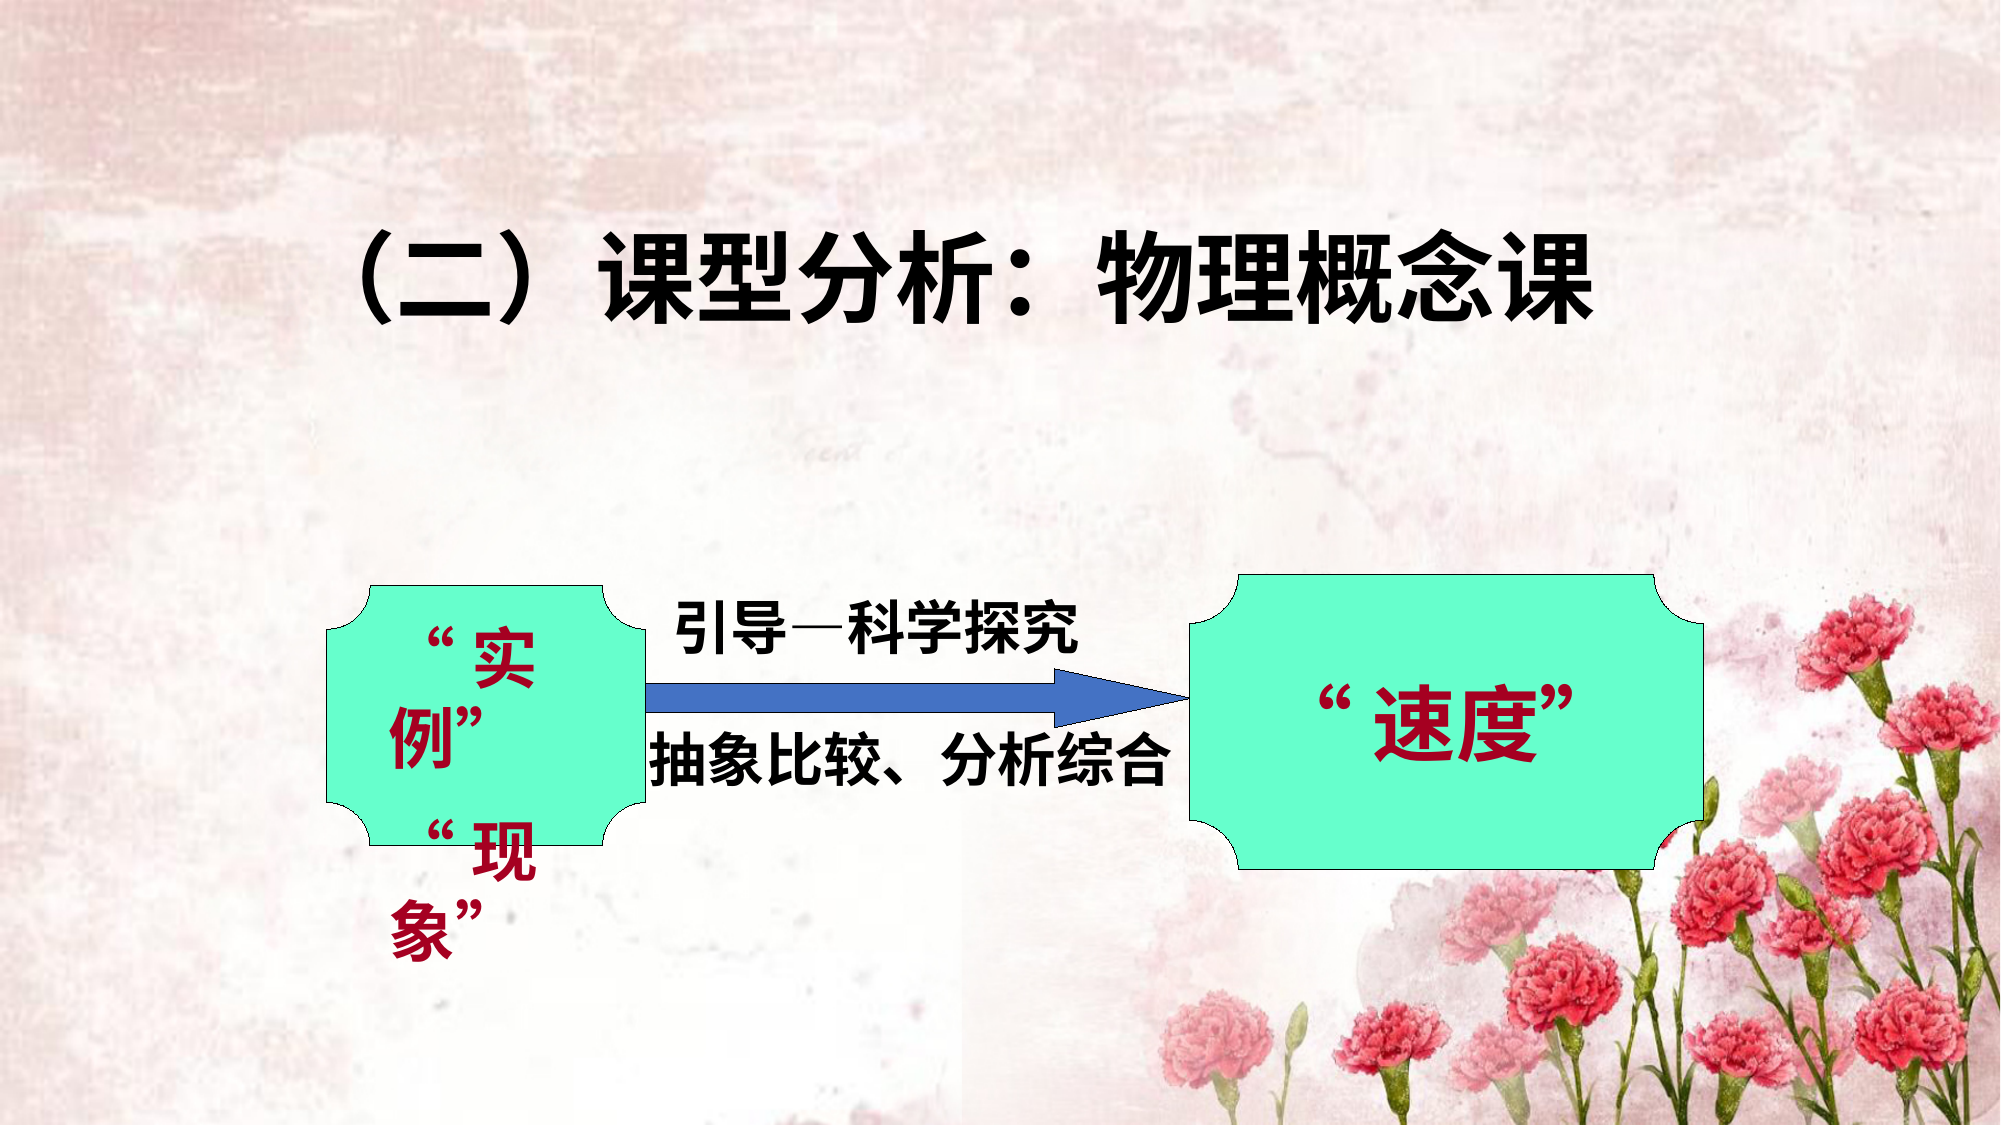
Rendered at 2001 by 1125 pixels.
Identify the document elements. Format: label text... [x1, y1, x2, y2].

text_box [645, 669, 1189, 728]
text_box [326, 585, 646, 846]
text_box 引导—科学探究 [657, 583, 1119, 669]
text_box “实例” “现象” [373, 609, 599, 978]
picture [0, 0, 2001, 1125]
text_box （二）课型分析：物理概念课 [279, 208, 1675, 433]
text_box 抽象比较、分析综合 [633, 716, 1189, 801]
text_box “速度” [1189, 574, 1704, 870]
